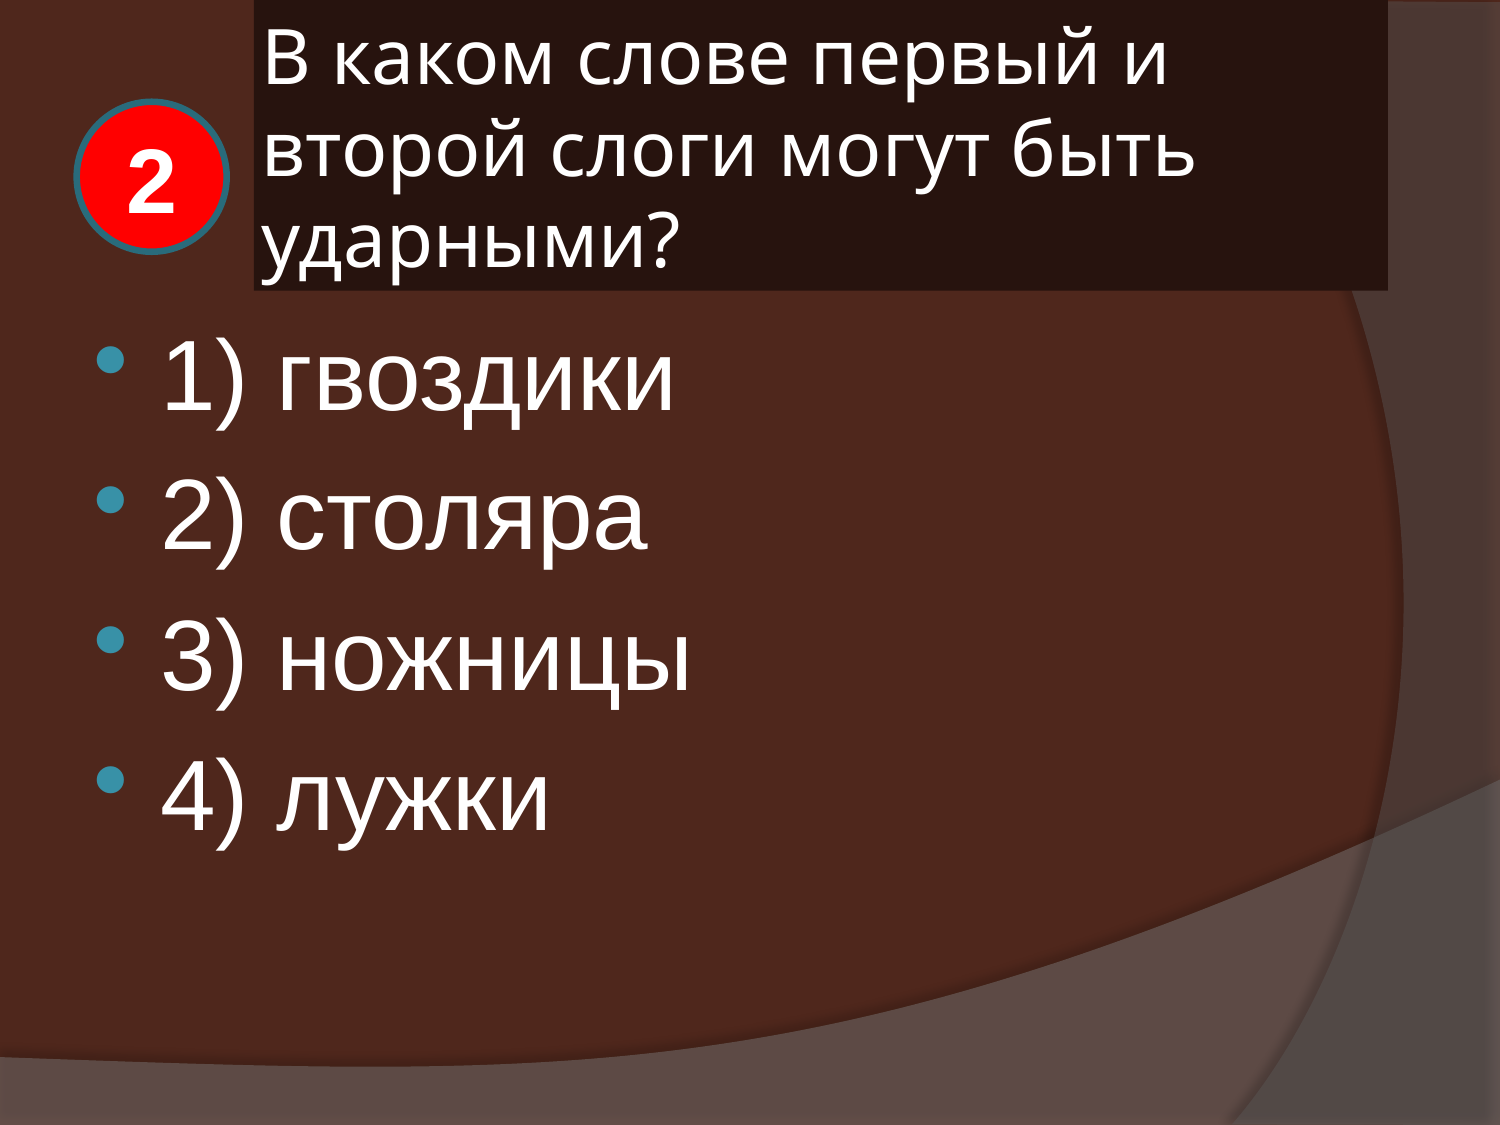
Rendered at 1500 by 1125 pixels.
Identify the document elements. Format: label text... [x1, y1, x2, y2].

title В каком слове первый и второй слоги могут быть ударными? [253, 0, 1388, 291]
list 1) гвоздики 2) столяра 3) ножницы 4) лужки [76, 302, 1300, 1005]
text_box 2 [73, 98, 230, 256]
